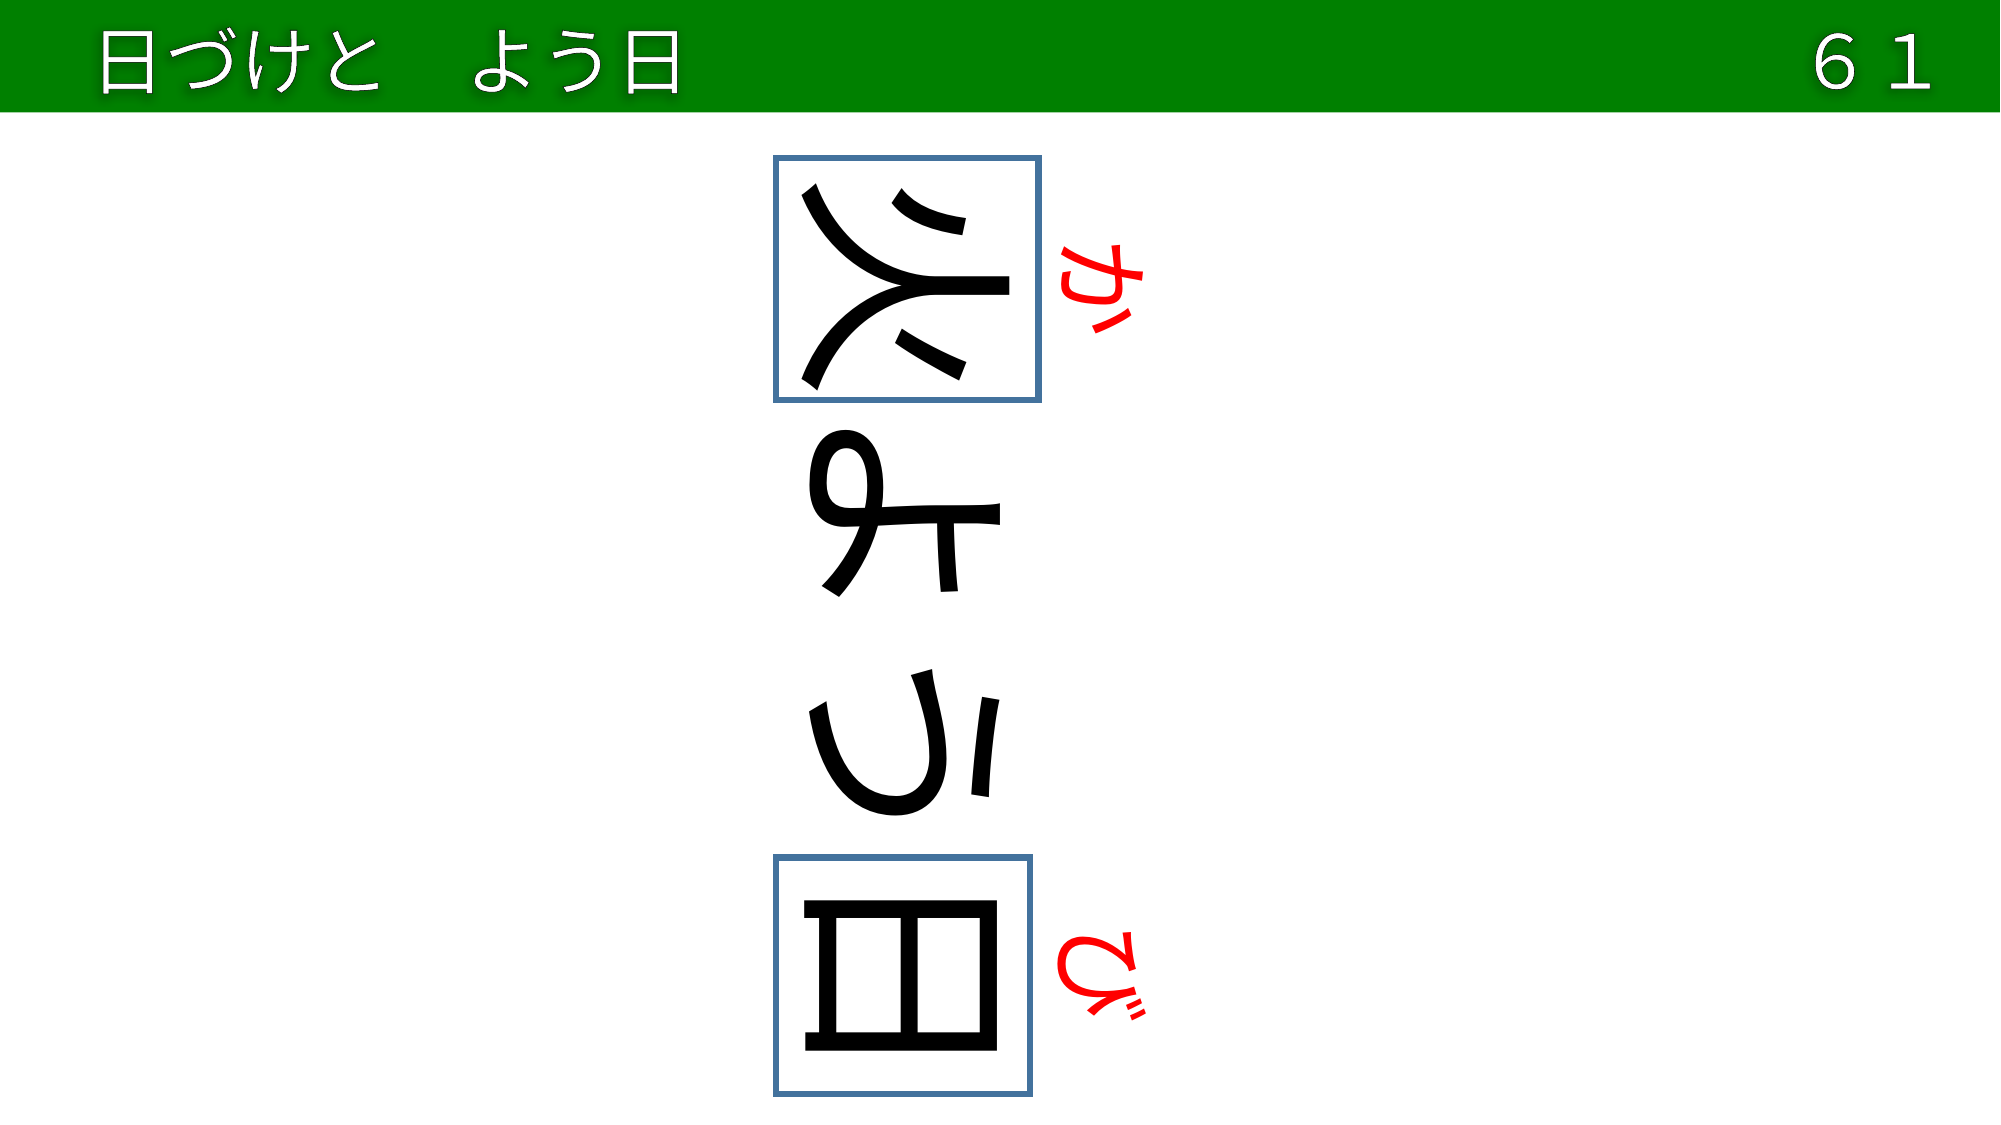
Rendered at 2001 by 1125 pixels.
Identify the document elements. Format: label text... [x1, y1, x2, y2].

text_box [775, 157, 1040, 401]
text_box か [1040, 222, 1172, 339]
text_box 日づけと よう日 [75, 6, 1020, 112]
text_box 火よう日 [749, 157, 1058, 1125]
text_box [775, 856, 1031, 1095]
text_box び [1031, 908, 1172, 1025]
text_box ６１ [1782, 6, 1963, 112]
text_box [0, 0, 2000, 113]
